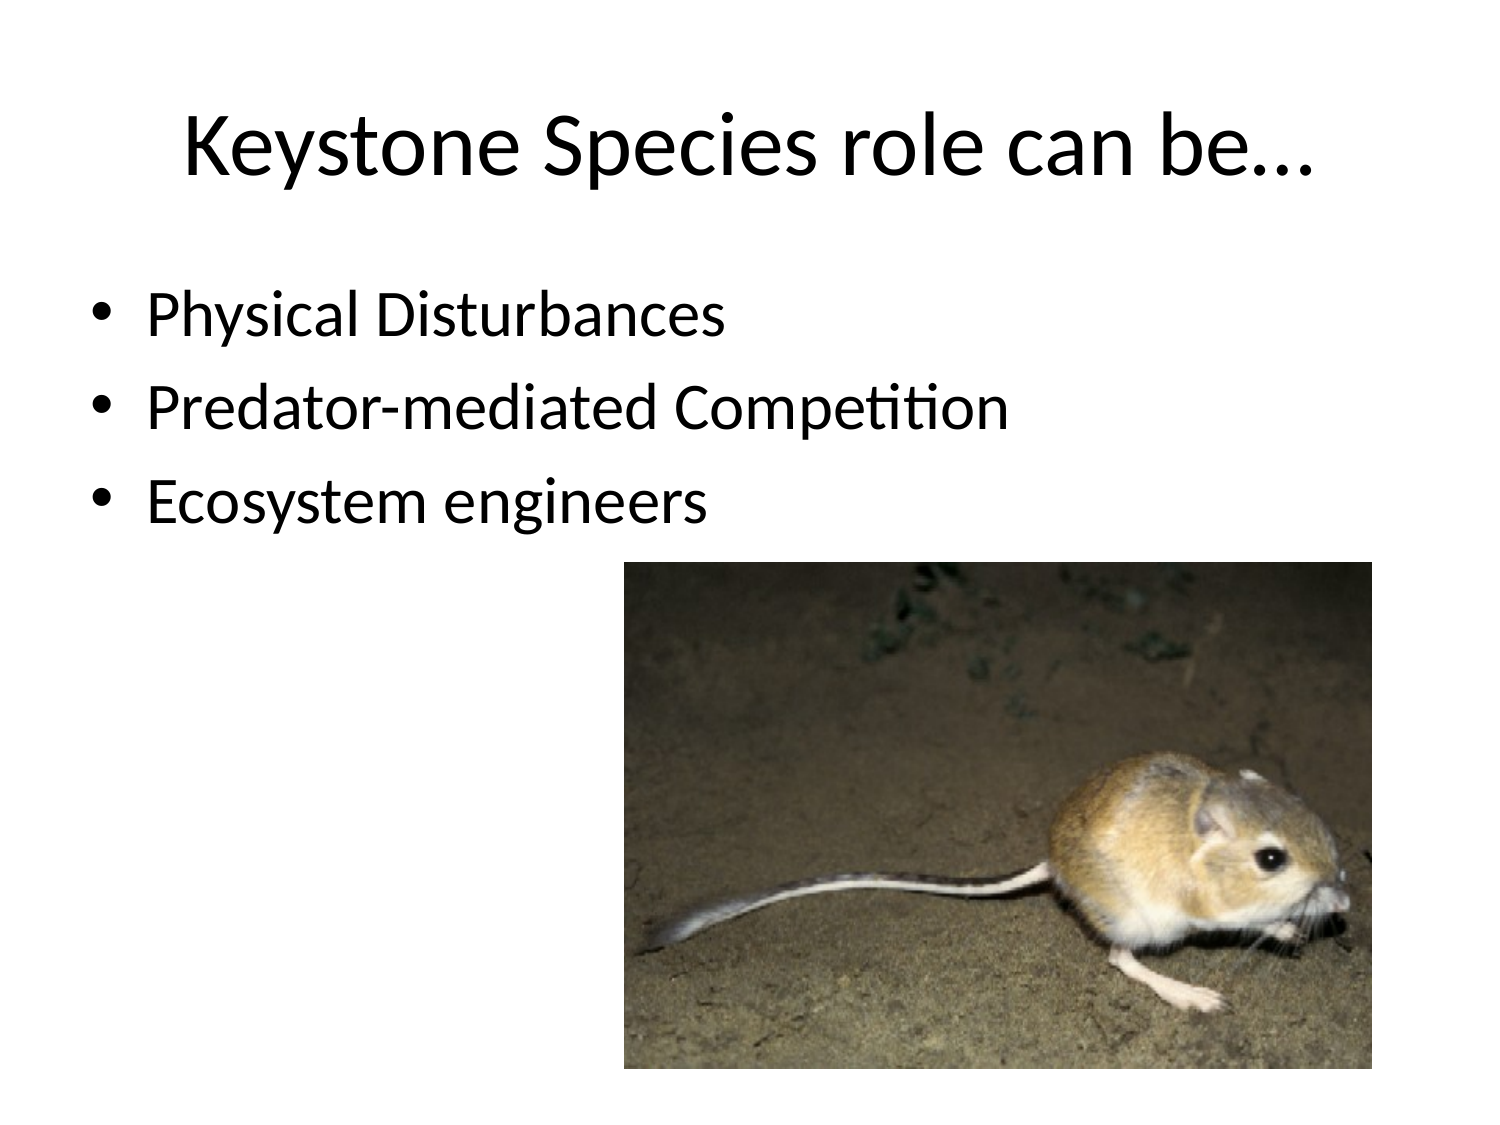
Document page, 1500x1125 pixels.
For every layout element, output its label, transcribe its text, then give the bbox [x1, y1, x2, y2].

picture [624, 562, 1373, 1069]
list Physical Disturbances Predator-mediated Competition Ecosystem engineers [75, 262, 1425, 1005]
title Keystone Species role can be… [75, 45, 1425, 233]
